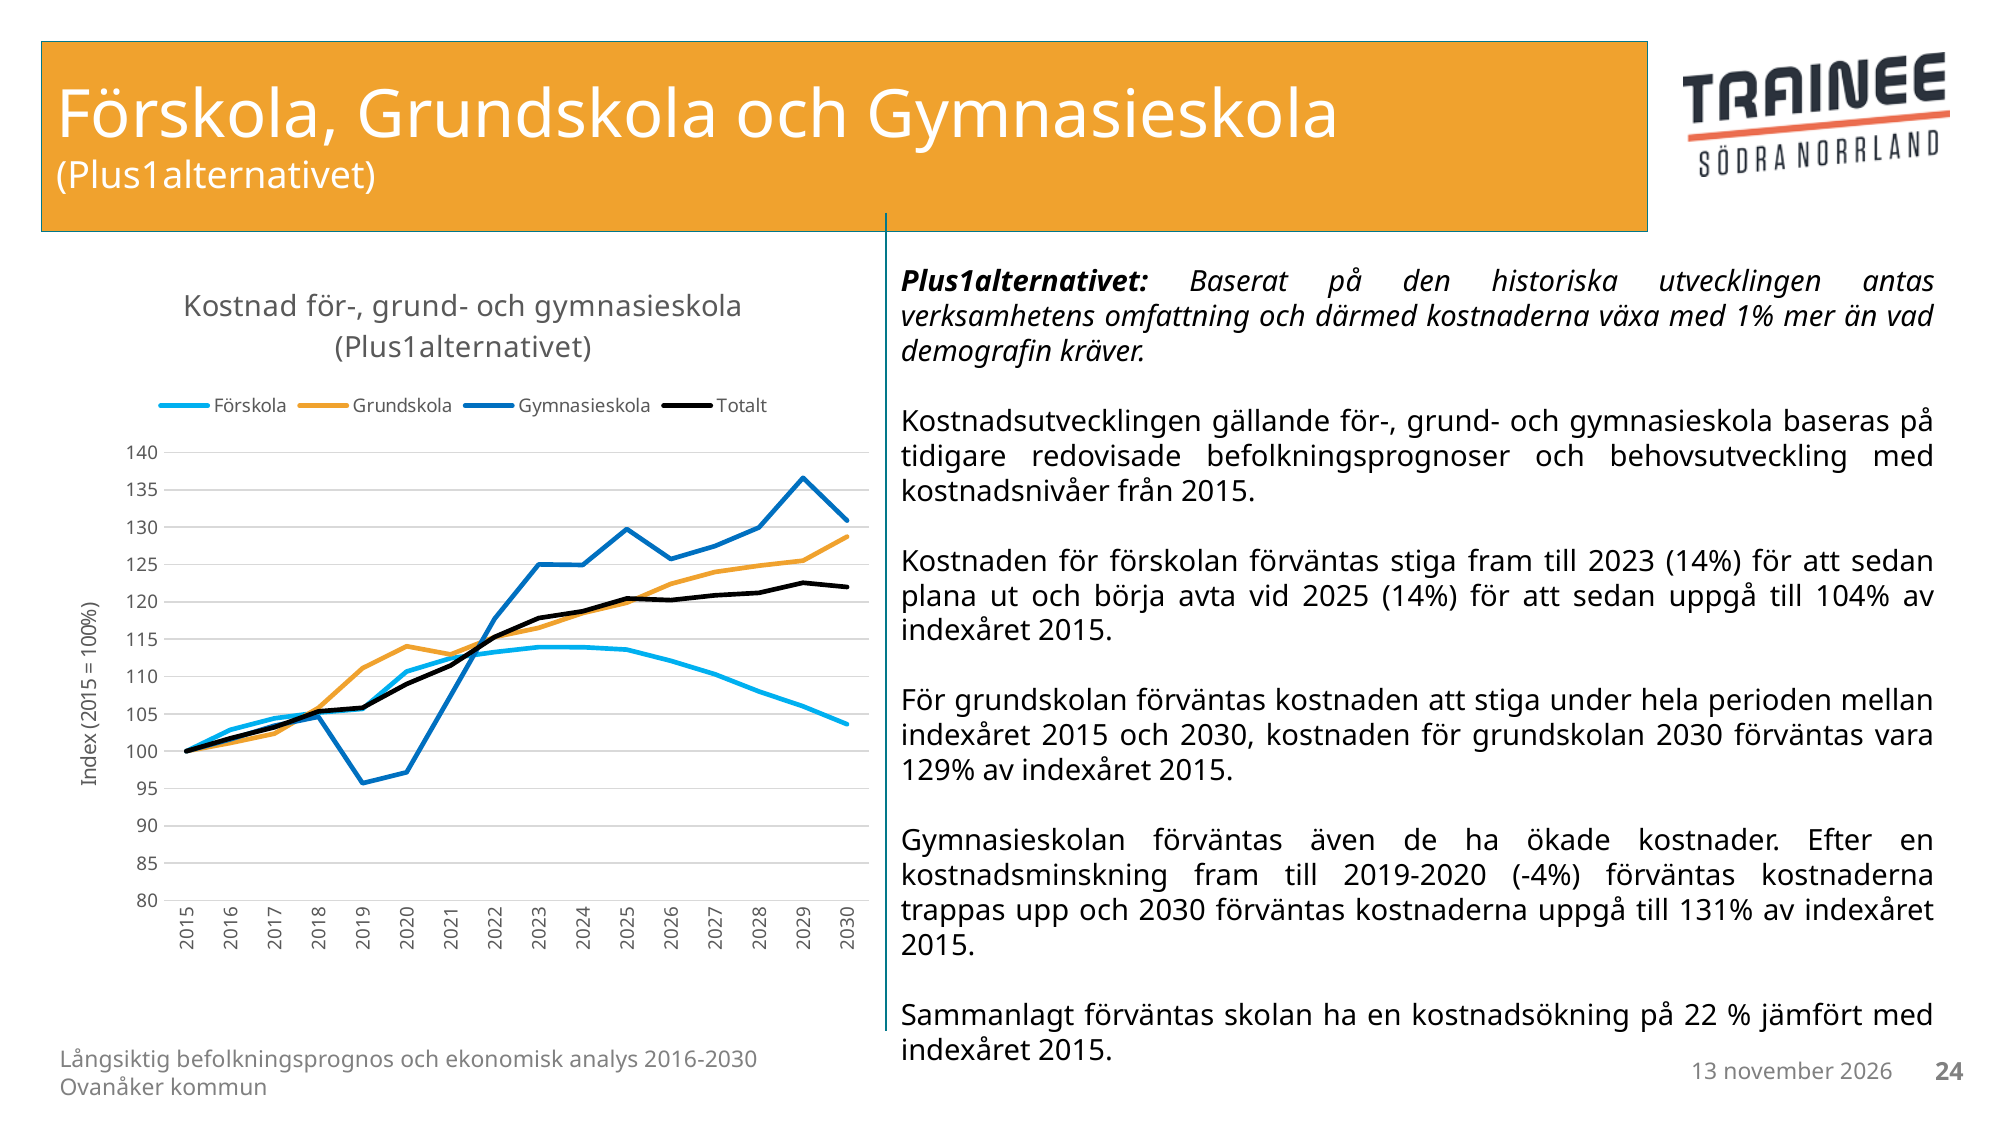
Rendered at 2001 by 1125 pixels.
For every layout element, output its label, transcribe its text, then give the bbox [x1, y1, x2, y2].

text_box Plus1alternativet: Baserat på den historiska utvecklingen antas verksamhetens omfattning och därmed kostnaderna växa med 1% mer än vad demografin kräver. Kostnadsutvecklingen gällande för-, grund- och gymnasieskola baseras på tidigare redovisade befolkningsprognoser och behovsutveckling med kostnadsnivåer från 2015. Kostnaden för förskolan förväntas stiga fram till 2023 (14%) för att sedan plana ut och börja avta vid 2025 (14%) för att sedan uppgå till 104% av indexåret 2015. För grundskolan förväntas kostnaden att stiga under hela perioden mellan indexåret 2015 och 2030, kostnaden för grundskolan 2030 förväntas vara 129% av indexåret 2015. Gymnasieskolan förväntas även de ha ökade kostnader. Efter en kostnadsminskning fram till 2019-2020 (-4%) förväntas kostnaderna trappas upp och 2030 förväntas kostnaderna uppgå till 131% av indexåret 2015. Sammanlagt förväntas skolan ha en kostnadsökning på 22 % jämfört med indexåret 2015. [887, 254, 1950, 965]
text_box Förskola, Grundskola och Gymnasieskola (Plus1alternativet) [41, 41, 1648, 232]
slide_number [1458, 1042, 1727, 1103]
footer Långsiktig befolkningsprognos och ekonomisk analys 2016-2030 Ovanåker kommun [44, 1042, 1015, 1103]
picture [1682, 52, 1951, 177]
slide_number 24 [1727, 1042, 1979, 1103]
chart [41, 254, 885, 965]
